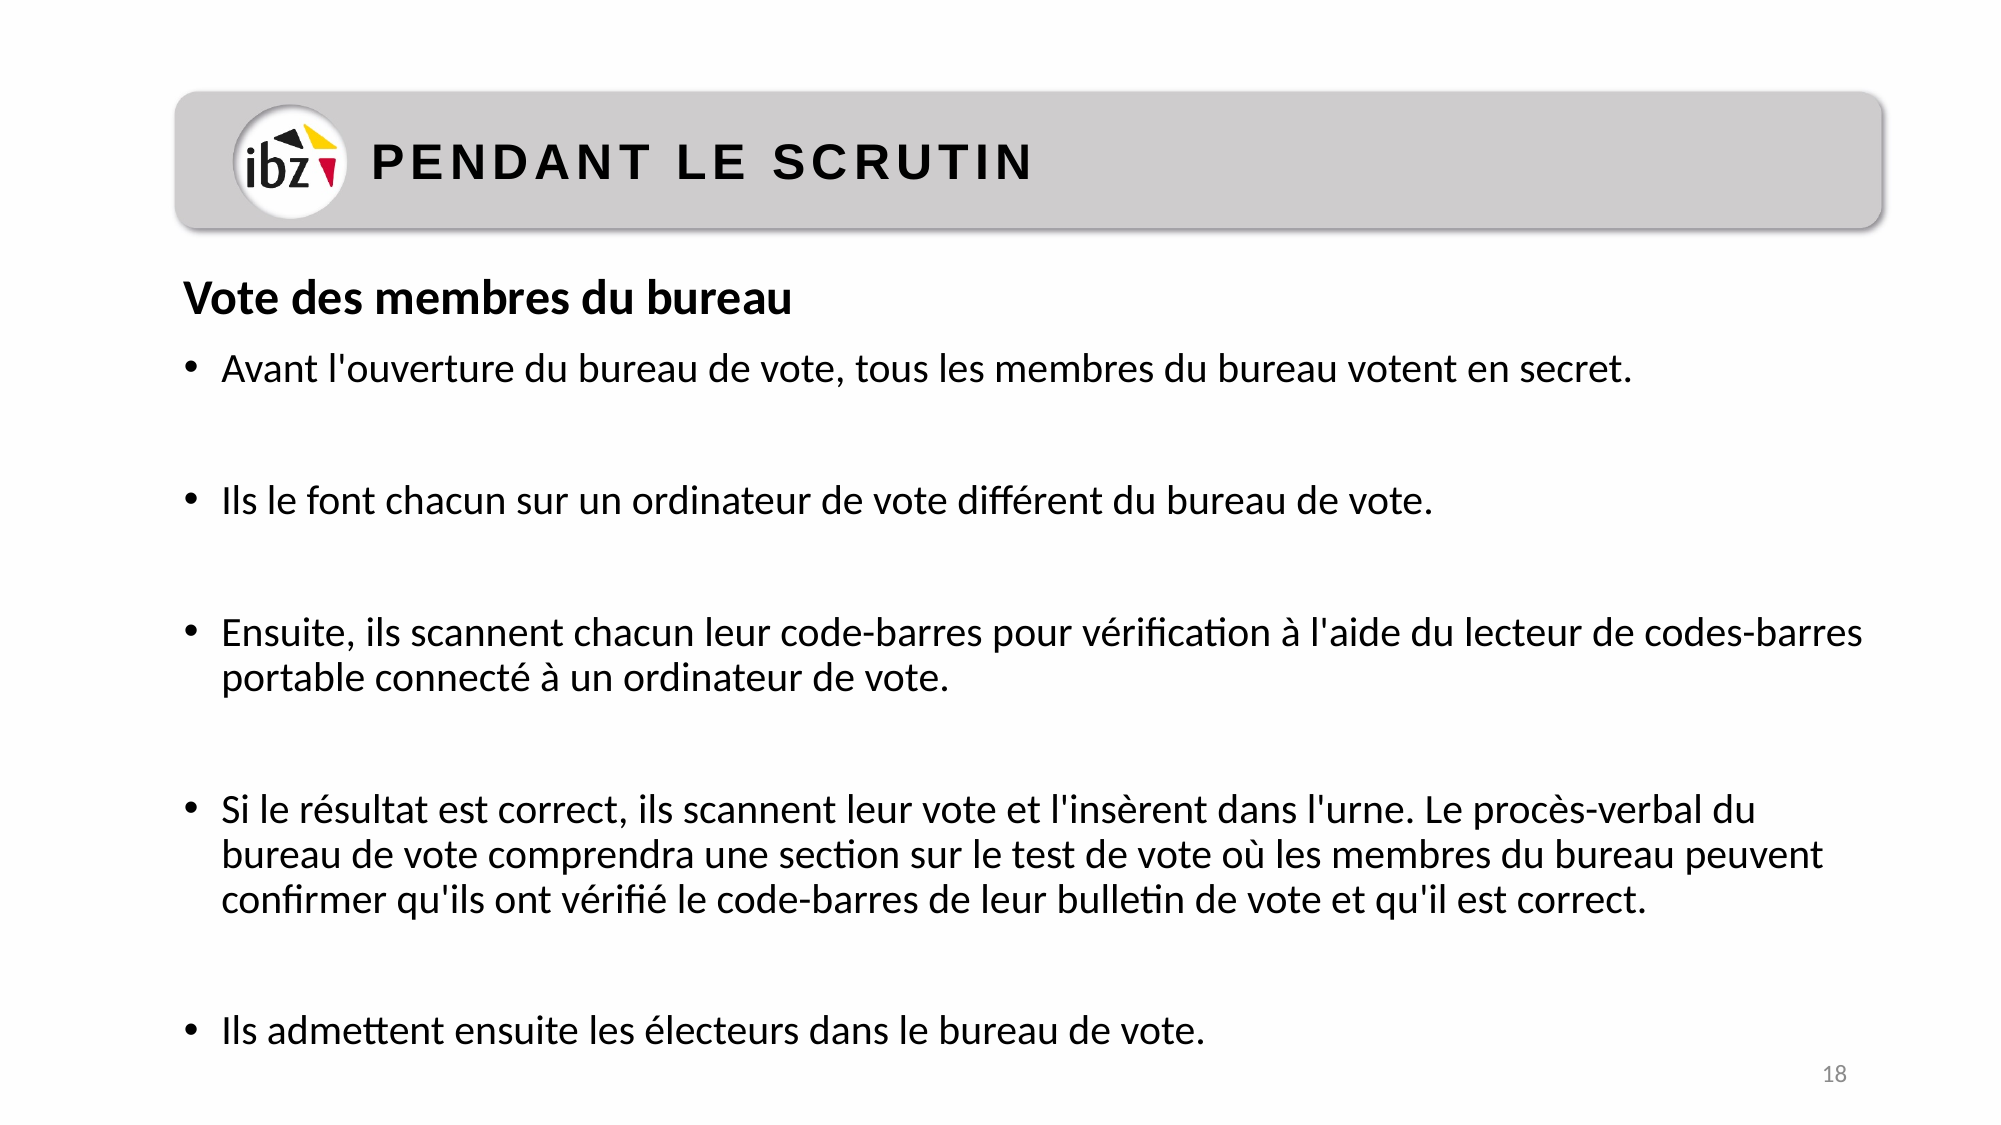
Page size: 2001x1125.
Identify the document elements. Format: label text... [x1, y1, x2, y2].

slide_number 18 [1412, 1042, 1863, 1103]
picture [168, 85, 1894, 241]
text_box Vote des membres du bureau Avant l'ouverture du bureau de vote, tous les membres du bureau votent en secret. Ils le font chacun sur un ordinateur de vote différent du bureau de vote. Ensuite, ils scannent chacun leur code-barres pour vérification à l'aide du lecteur de codes-barres portable connecté à un ordinateur de vote. Si le résultat est correct, ils scannent leur vote et l'insèrent dans l'urne. Le procès-verbal du bureau de vote comprendra une section sur le test de vote où les membres du bureau peuvent confirmer qu'ils ont vérifié le code-barres de leur bulletin de vote et qu'il est correct. Ils admettent ensuite les électeurs dans le bureau de vote. [168, 264, 1894, 1103]
